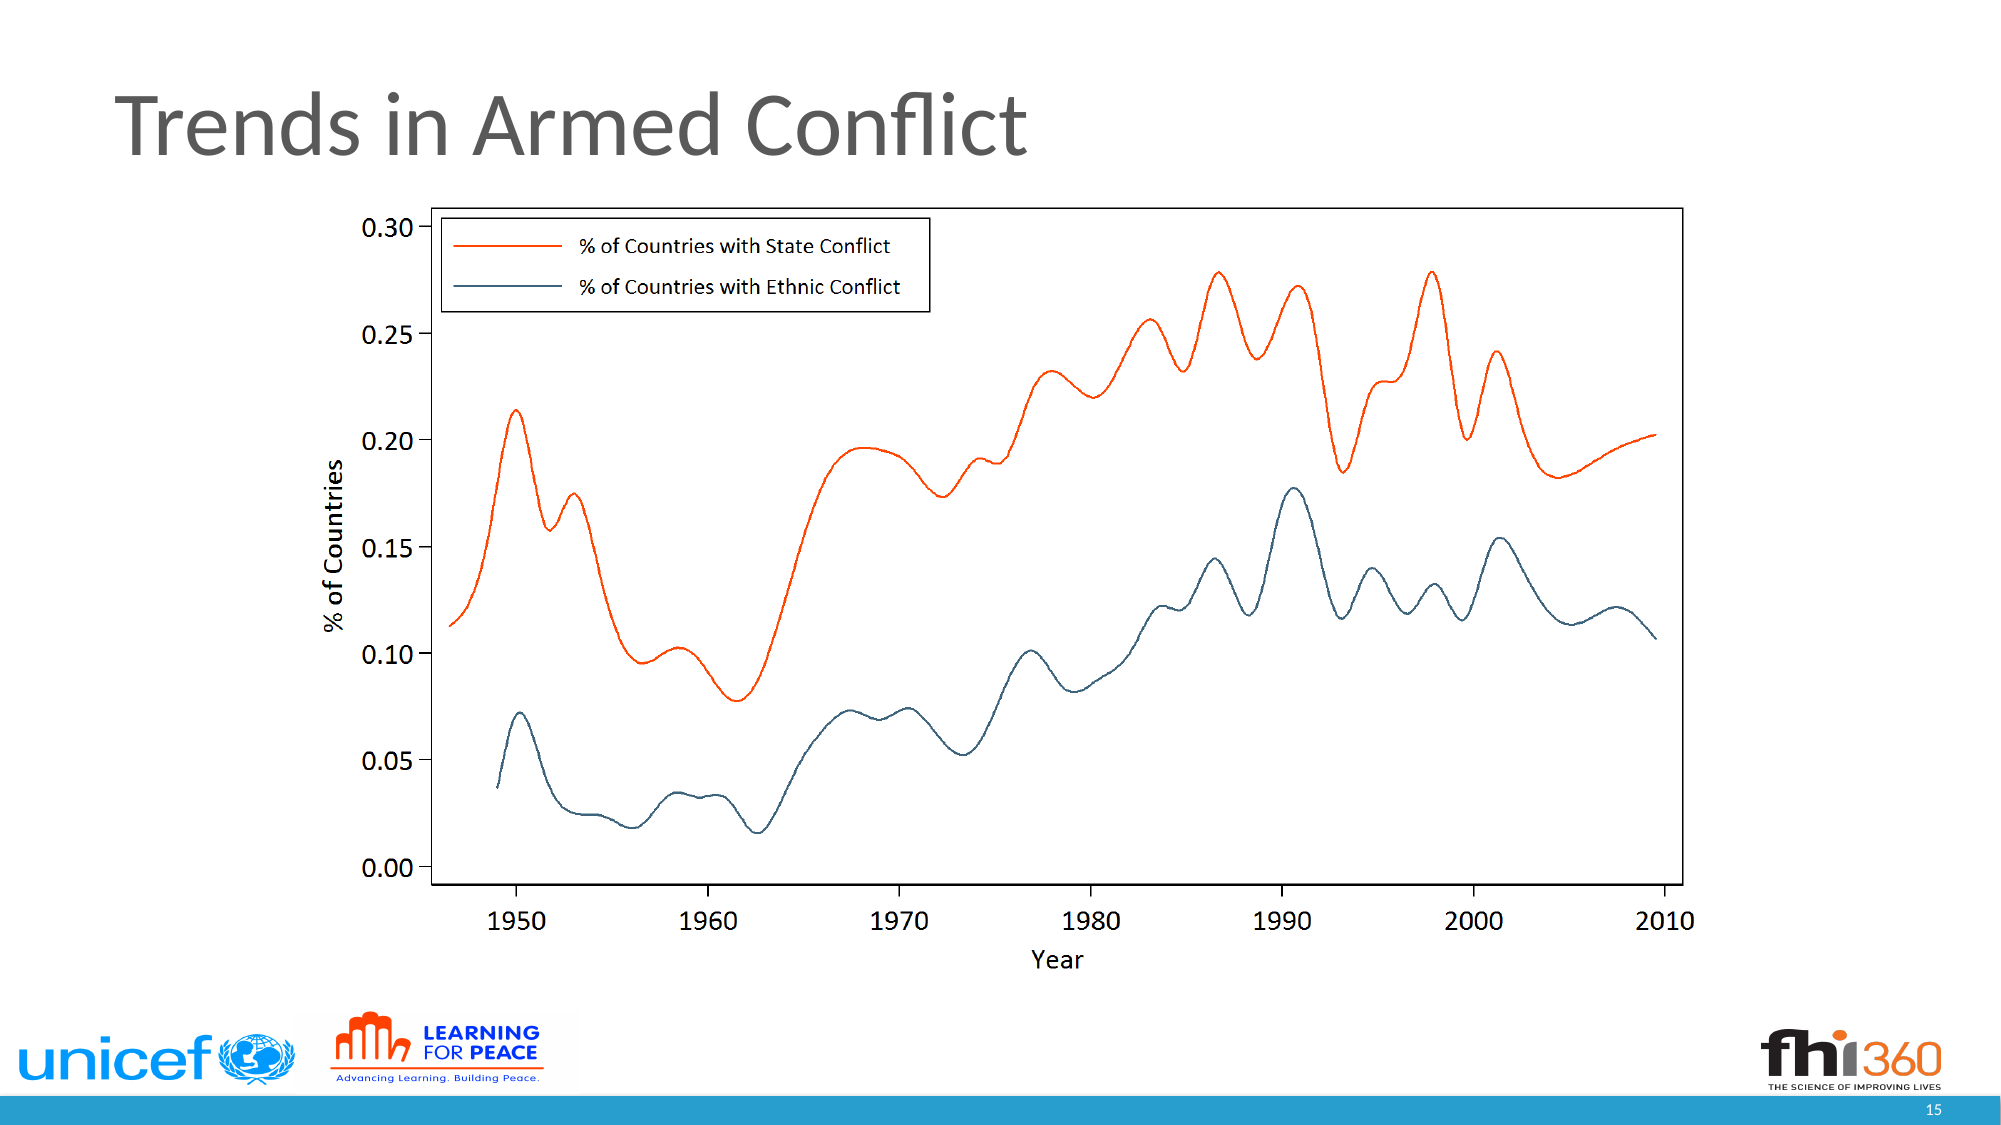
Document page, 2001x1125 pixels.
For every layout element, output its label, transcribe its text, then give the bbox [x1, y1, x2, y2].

picture [19, 178, 1713, 1094]
title Trends in Armed Conflict [99, 73, 1900, 233]
picture [1761, 1029, 1941, 1090]
